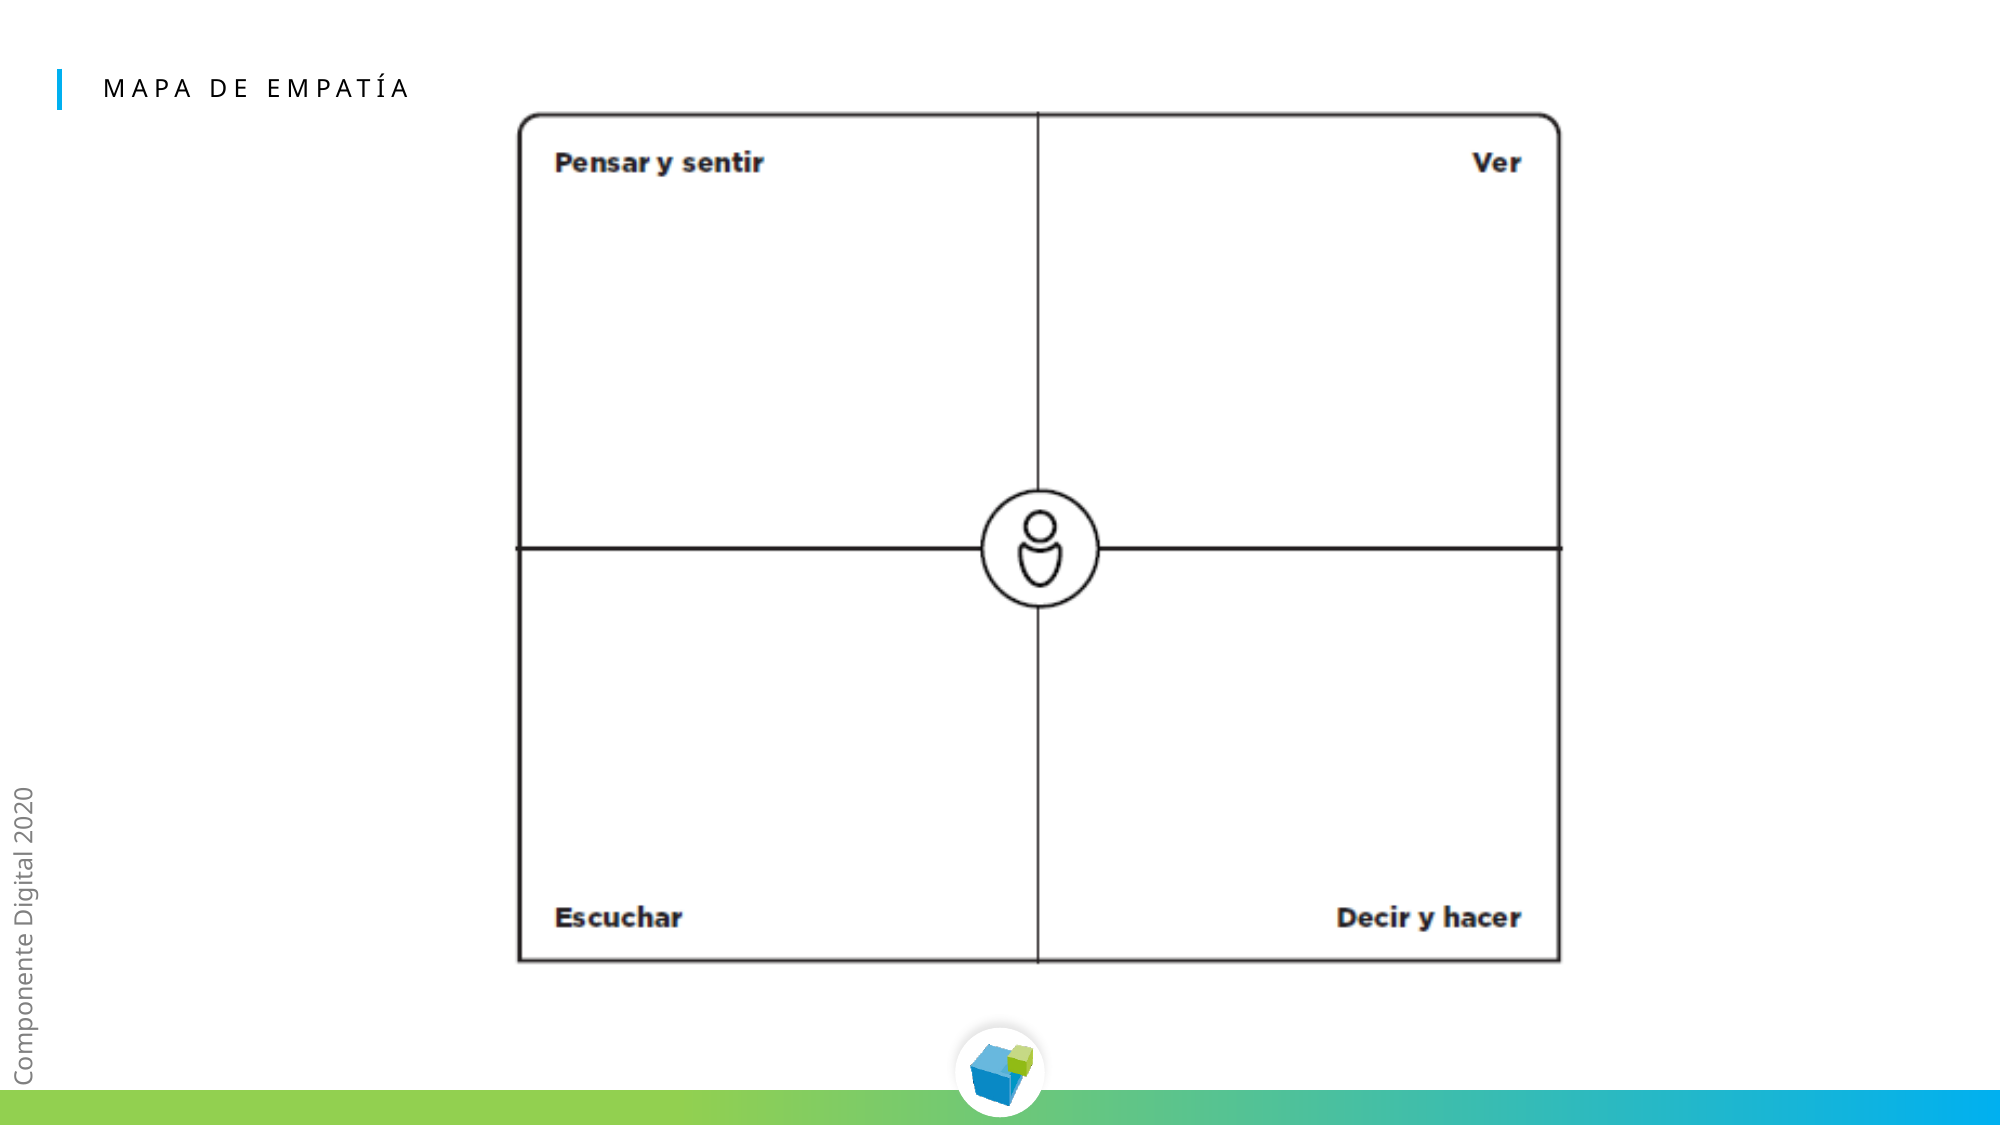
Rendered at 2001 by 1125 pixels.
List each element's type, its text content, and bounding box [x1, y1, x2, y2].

picture [503, 110, 1585, 967]
text_box Componente Digital 2020 [0, 772, 45, 1028]
text_box MAPA DE EMPATÍA [88, 65, 423, 110]
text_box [0, 1028, 2000, 1125]
